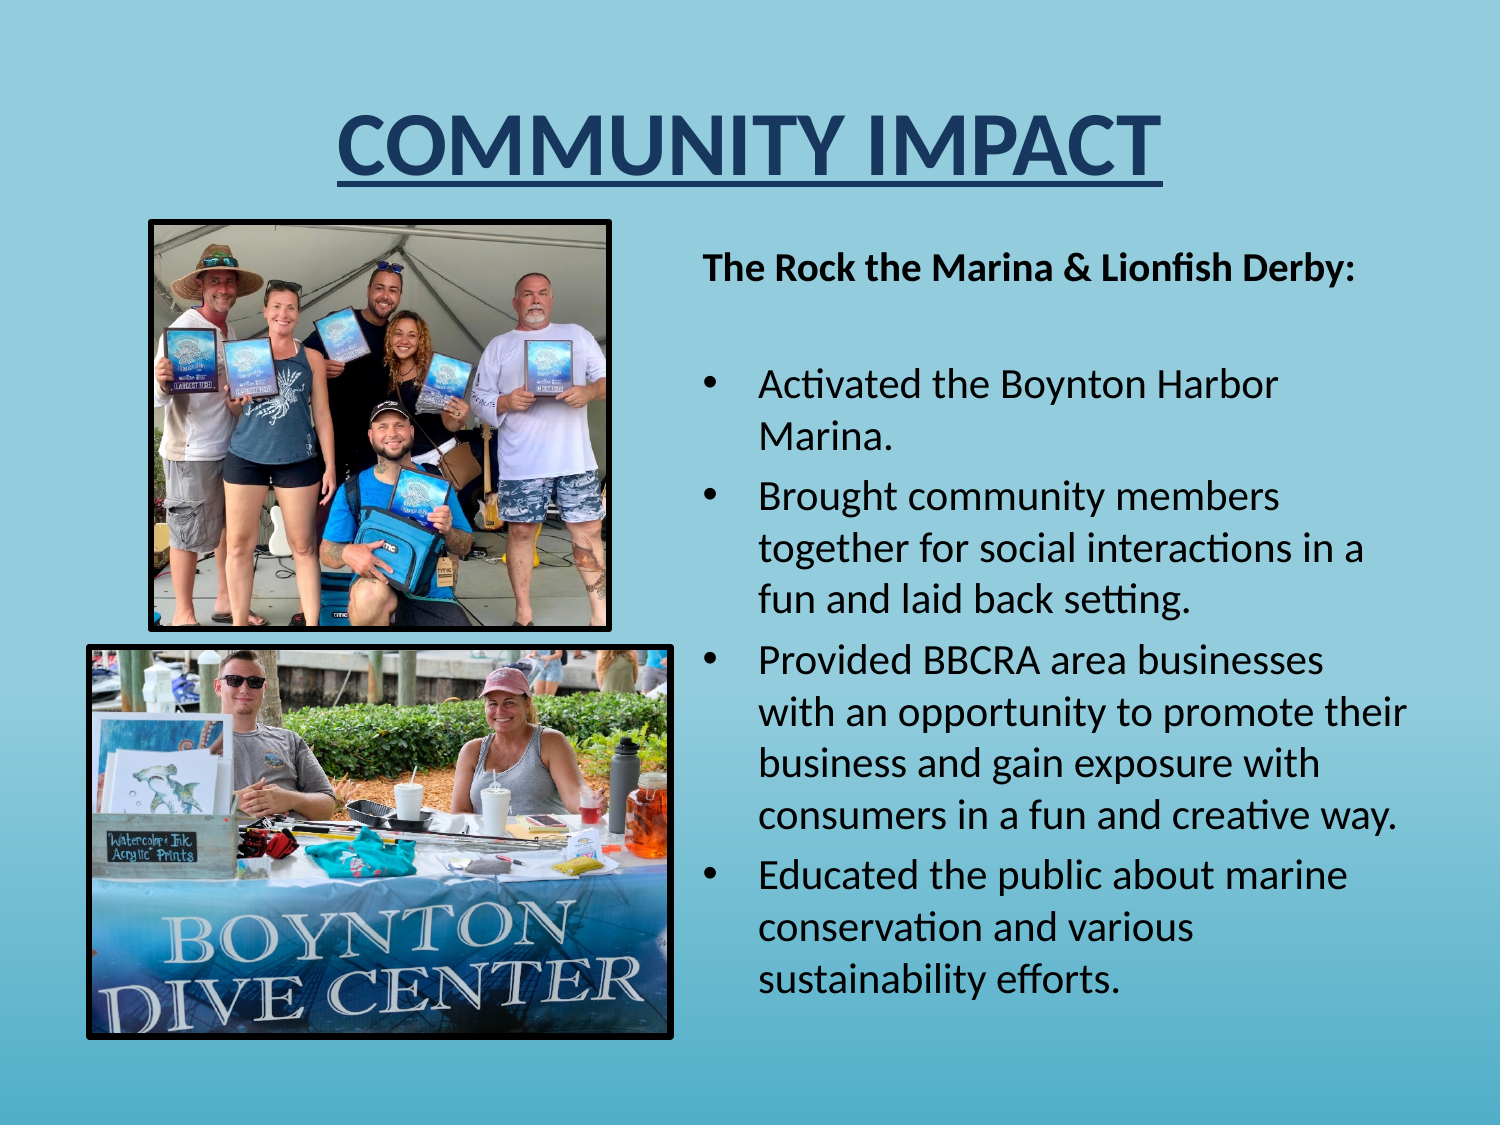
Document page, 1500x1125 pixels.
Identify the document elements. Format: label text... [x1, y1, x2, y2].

picture [327, 604, 341, 610]
title COMMUNITY IMPACT [75, 45, 1425, 233]
picture [92, 649, 668, 1034]
picture [153, 224, 607, 627]
list The Rock the Marina & Lionfish Derby: Activated the Boynton Harbor Marina. Brought community members together for social interactions in a fun and laid back setting. Provided BBCRA area businesses with an opportunity to promote their business and gain exposure with consumers in a fun and creative way. Educated the public about marine conservation and various sustainability efforts. [687, 232, 1425, 1020]
